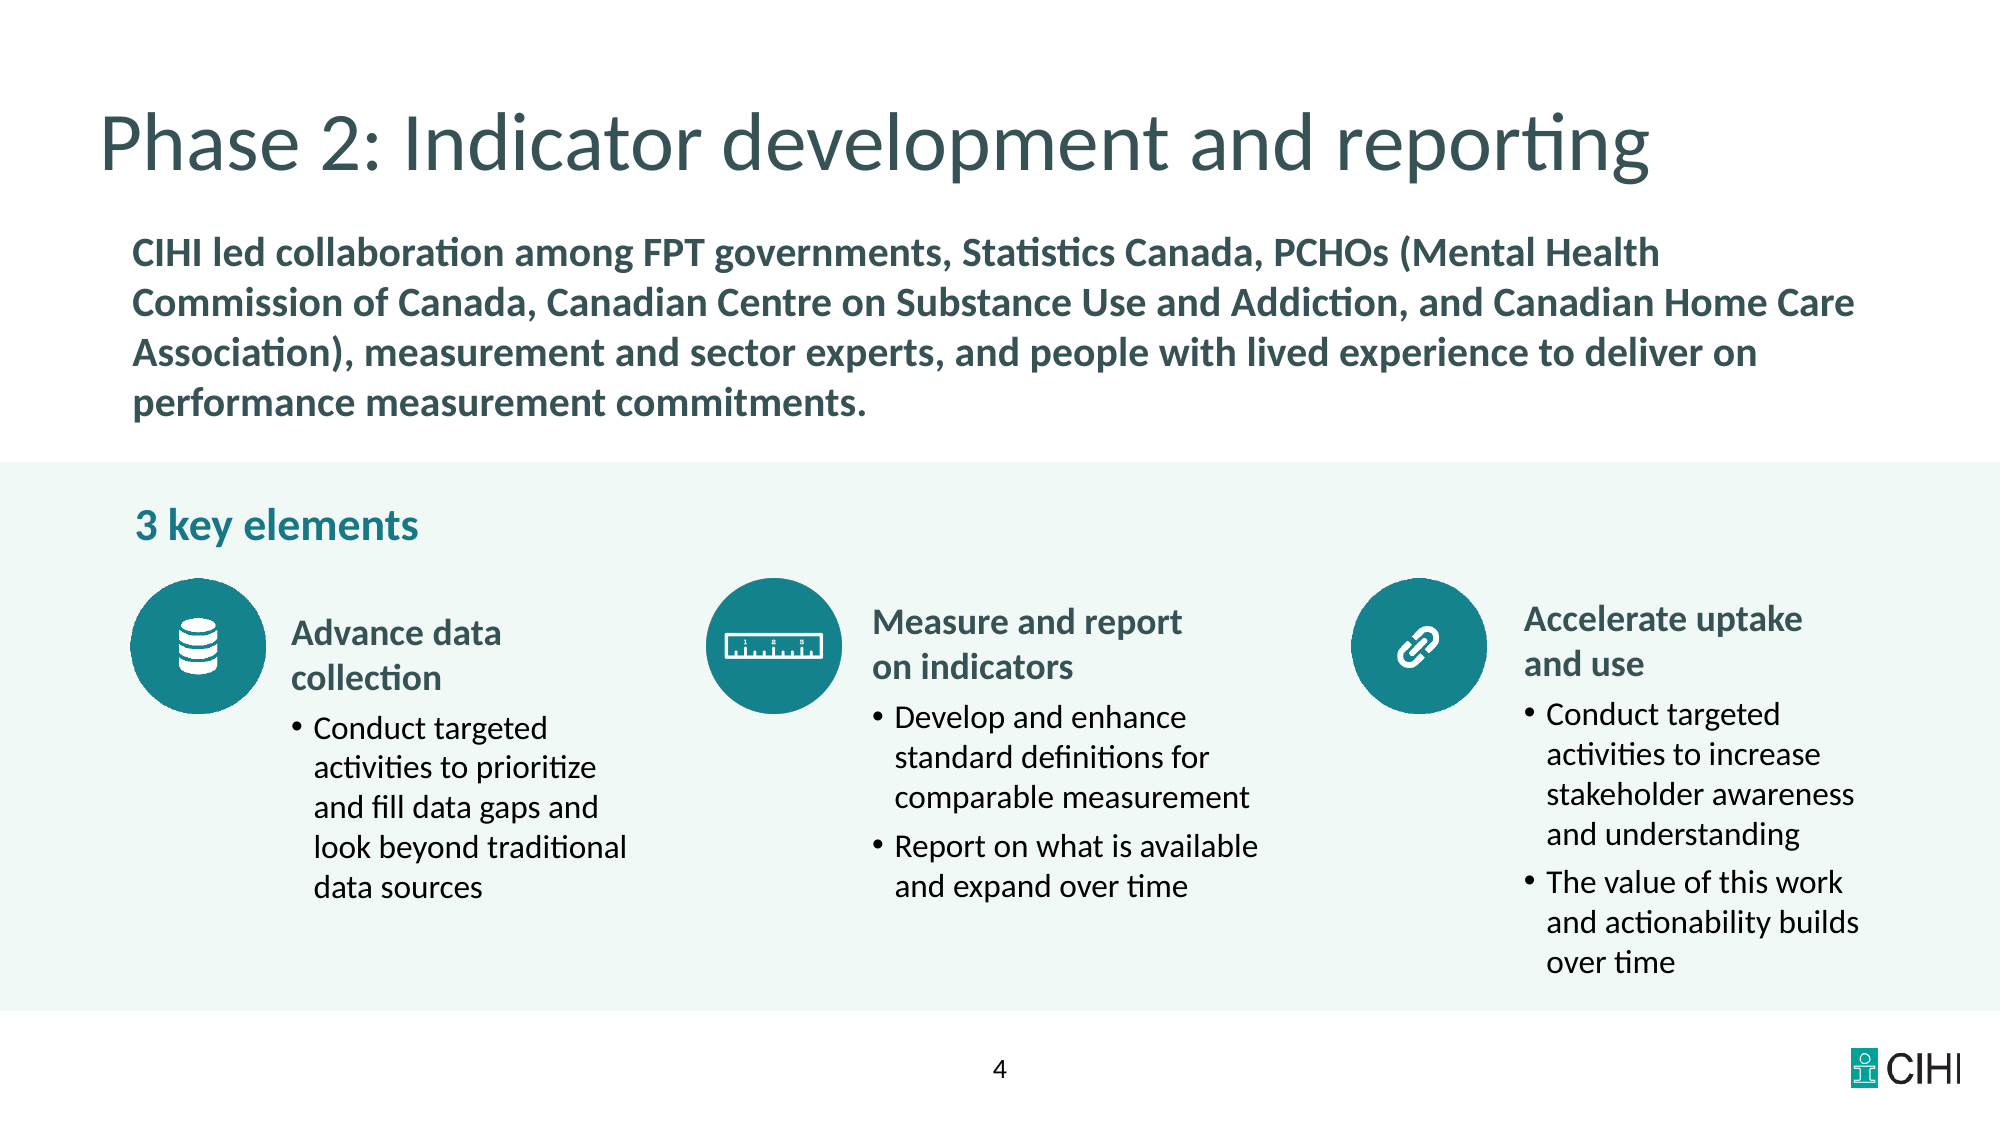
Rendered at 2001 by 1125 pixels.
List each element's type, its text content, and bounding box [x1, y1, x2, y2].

picture [1851, 1048, 1960, 1088]
text_box Accelerate uptake and use Conduct targeted activities to increase stakeholder awareness and understanding The value of this work and actionability builds over time [1509, 586, 1908, 988]
picture [1351, 578, 1487, 715]
title Phase 2: Indicator development and reporting [99, 95, 1900, 189]
picture [706, 578, 842, 715]
text_box 3 key elements [109, 487, 492, 558]
text_box Advance data collection Conduct targeted activities to prioritize and fill data gaps and look beyond traditional data sources [276, 600, 669, 913]
picture [129, 578, 266, 715]
list CIHI led collaboration among FPT governments, Statistics Canada, PCHOs (Mental Health Commission of Canada, Canadian Centre on Substance Use and Addiction, and Canadian Home Care Association), measurement and sector experts, and people with lived experience to deliver on performance measurement commitments. [132, 224, 1882, 427]
text_box Measure and report on indicators Develop and enhance standard definitions for comparable measurement Report on what is available and expand over time [857, 589, 1321, 911]
text_box [0, 461, 2000, 1011]
